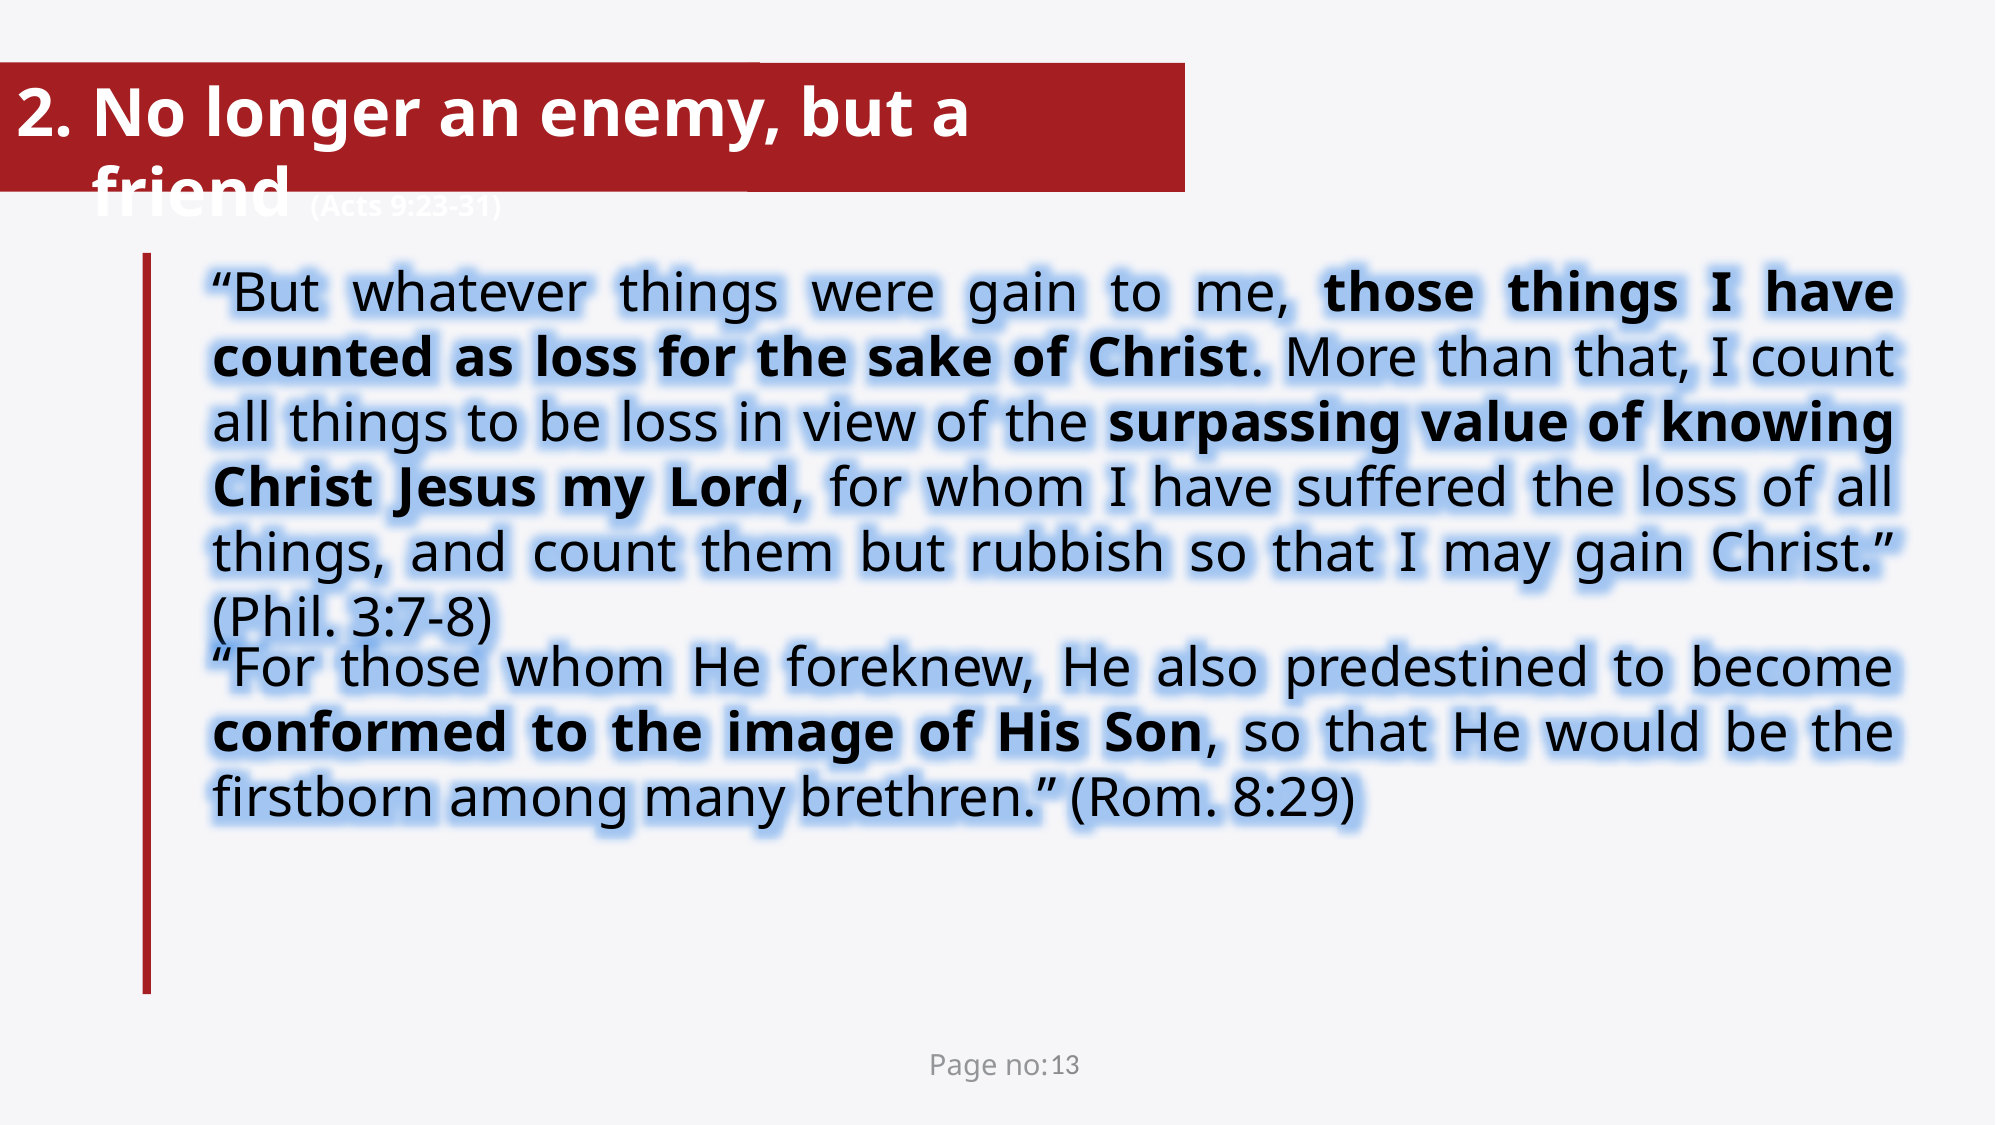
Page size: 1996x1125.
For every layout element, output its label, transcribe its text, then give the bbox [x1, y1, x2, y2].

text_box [1, 62, 1186, 194]
text_box “For those whom He foreknew, He also predestined to become conformed to the image of His Son, so that He would be the firstborn among many brethren.” (Rom. 8:29) [198, 625, 1911, 835]
text_box “But whatever things were gain to me, those things I have counted as loss for the sake of Christ. More than that, I count all things to be loss in view of the surpassing value of knowing Christ Jesus my Lord, for whom I have suffered the loss of all things, and count them but rubbish so that I may gain Christ.” (Phil. 3:7-8) [198, 249, 1911, 612]
